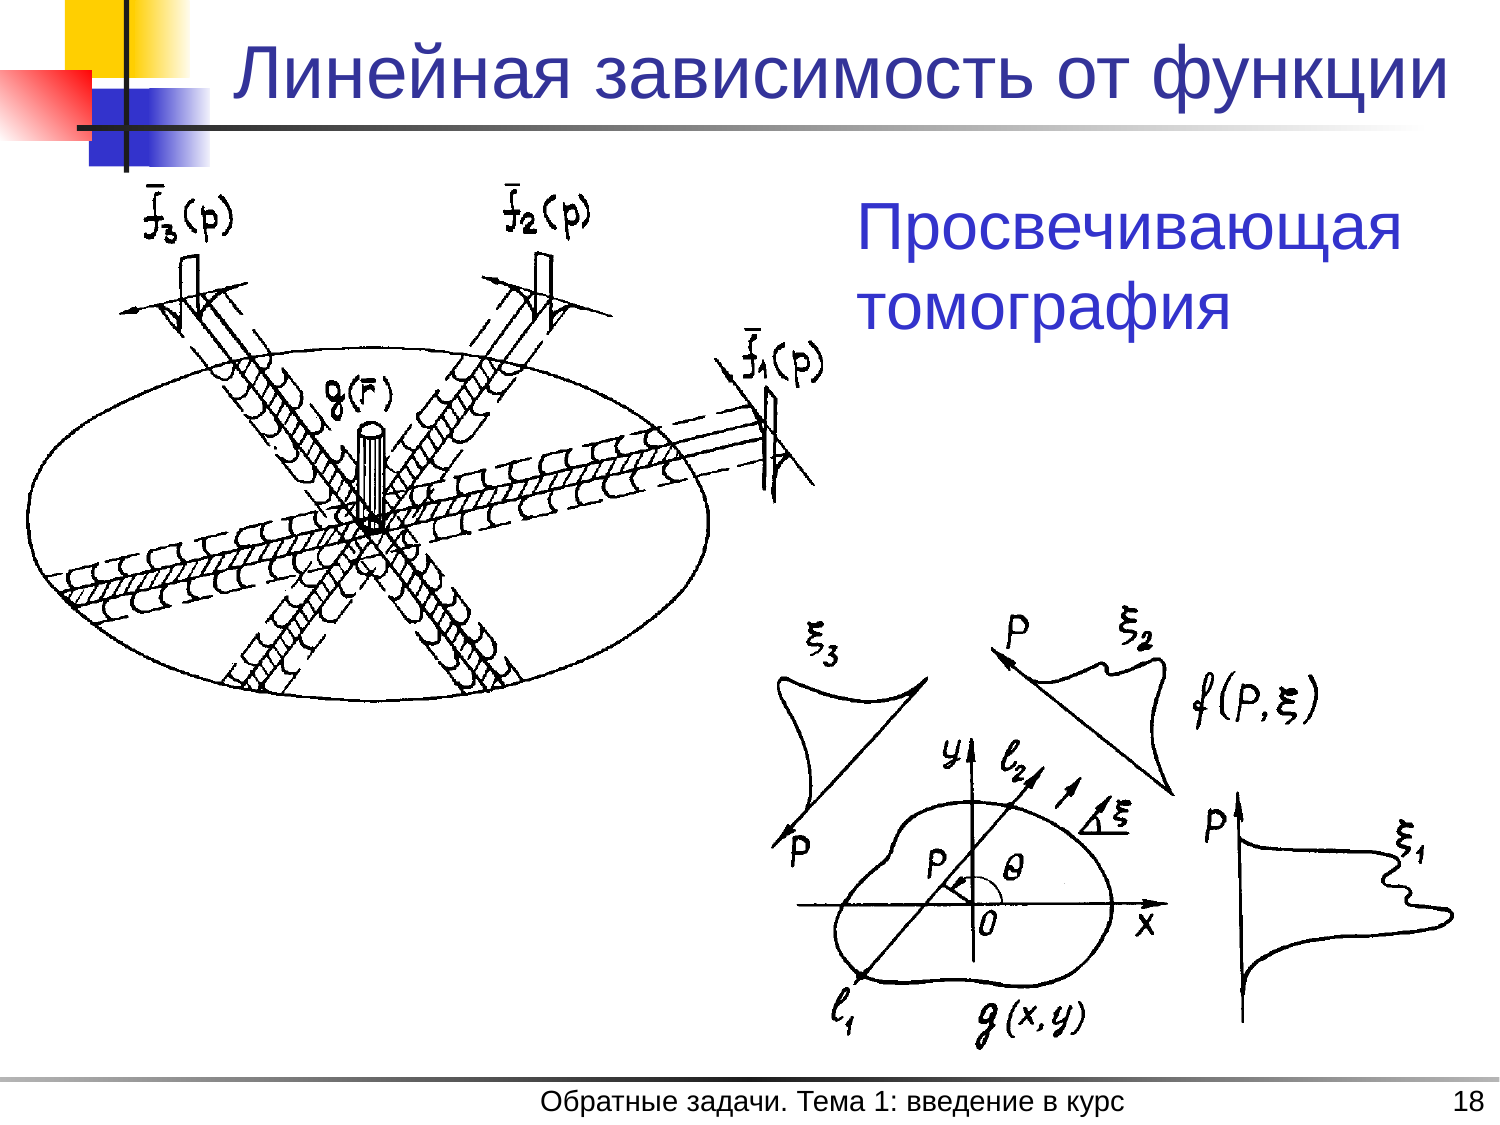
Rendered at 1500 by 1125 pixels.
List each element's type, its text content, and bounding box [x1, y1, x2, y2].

picture [20, 176, 1494, 1056]
slide_number 18 [1340, 1070, 1500, 1125]
footer Обратные задачи. Тема 1: введение в курс [372, 1070, 1294, 1125]
text_box Просвечивающая томография [841, 175, 1498, 351]
title Линейная зависимость от функции [218, 0, 1474, 122]
